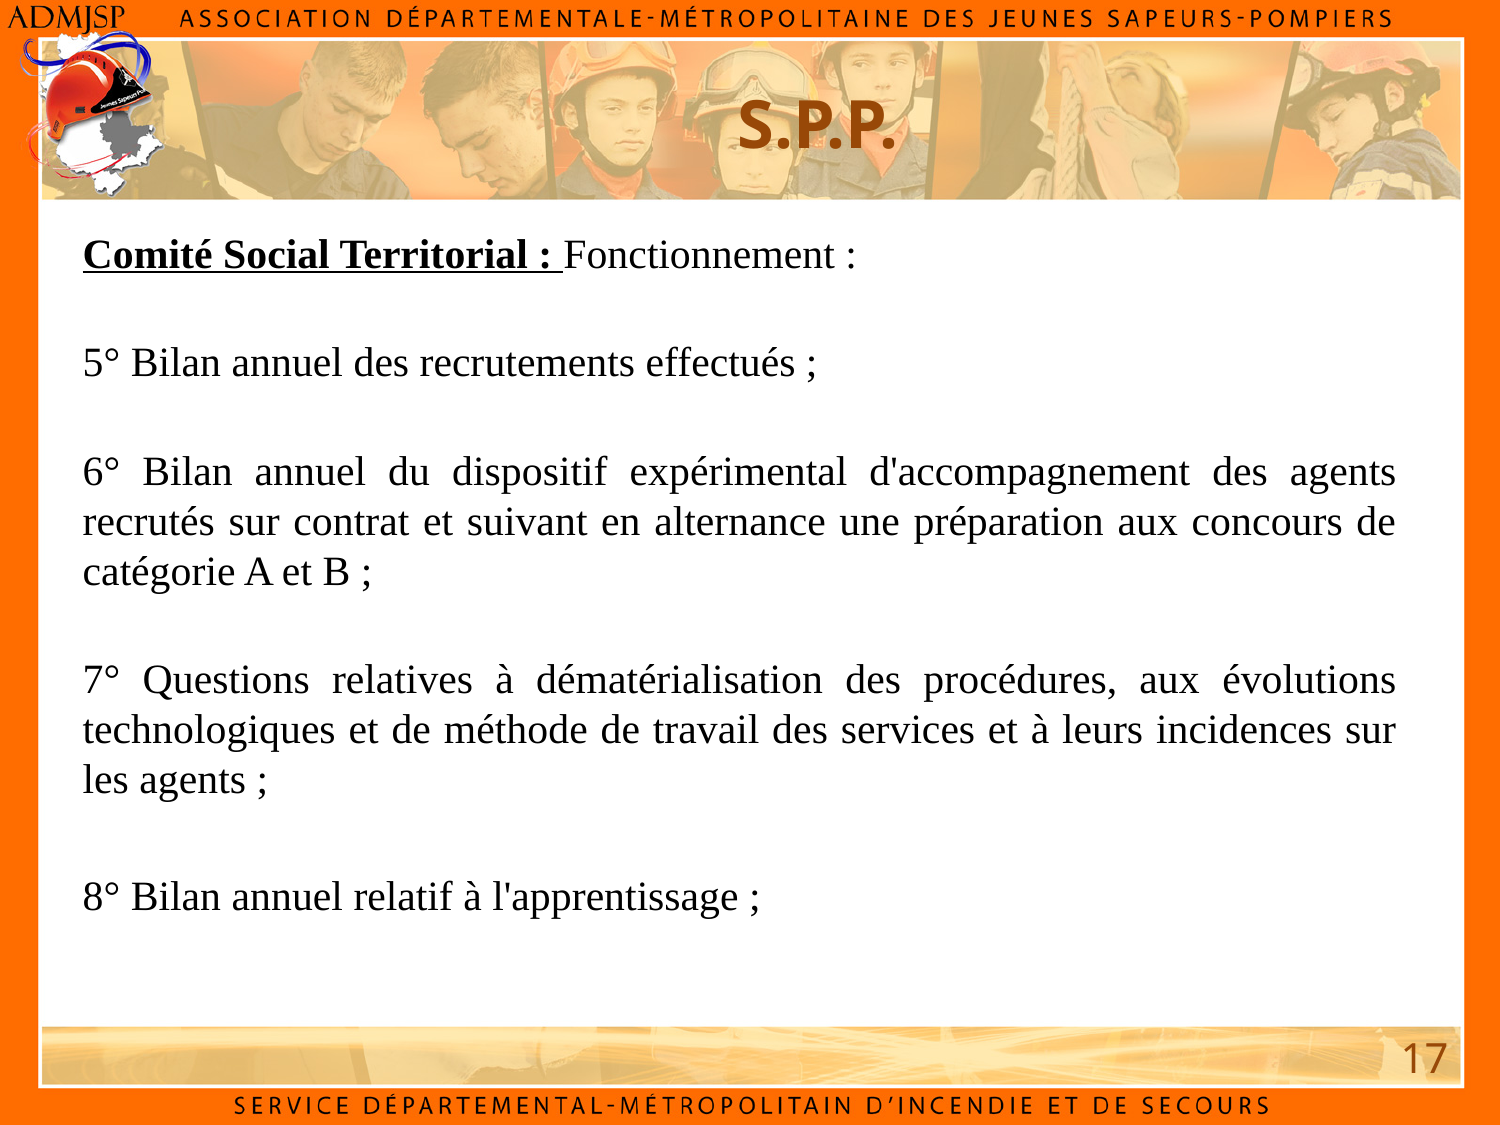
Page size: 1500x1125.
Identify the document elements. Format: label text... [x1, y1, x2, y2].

picture [0, 0, 1500, 1125]
text_box Comité Social Territorial : Fonctionnement : 5° Bilan annuel des recrutements effectués ; 6° Bilan annuel du dispositif expérimental d'accompagnement des agents recrutés sur contrat et suivant en alternance une préparation aux concours de catégorie A et B ; 7° Questions relatives à dématérialisation des procédures, aux évolutions technologiques et de méthode de travail des services et à leurs incidences sur les agents ; 8° Bilan annuel relatif à l'apprentissage ; [67, 215, 1413, 926]
title S.P.P. [183, 45, 1454, 200]
text_box 17 [1113, 1029, 1464, 1090]
